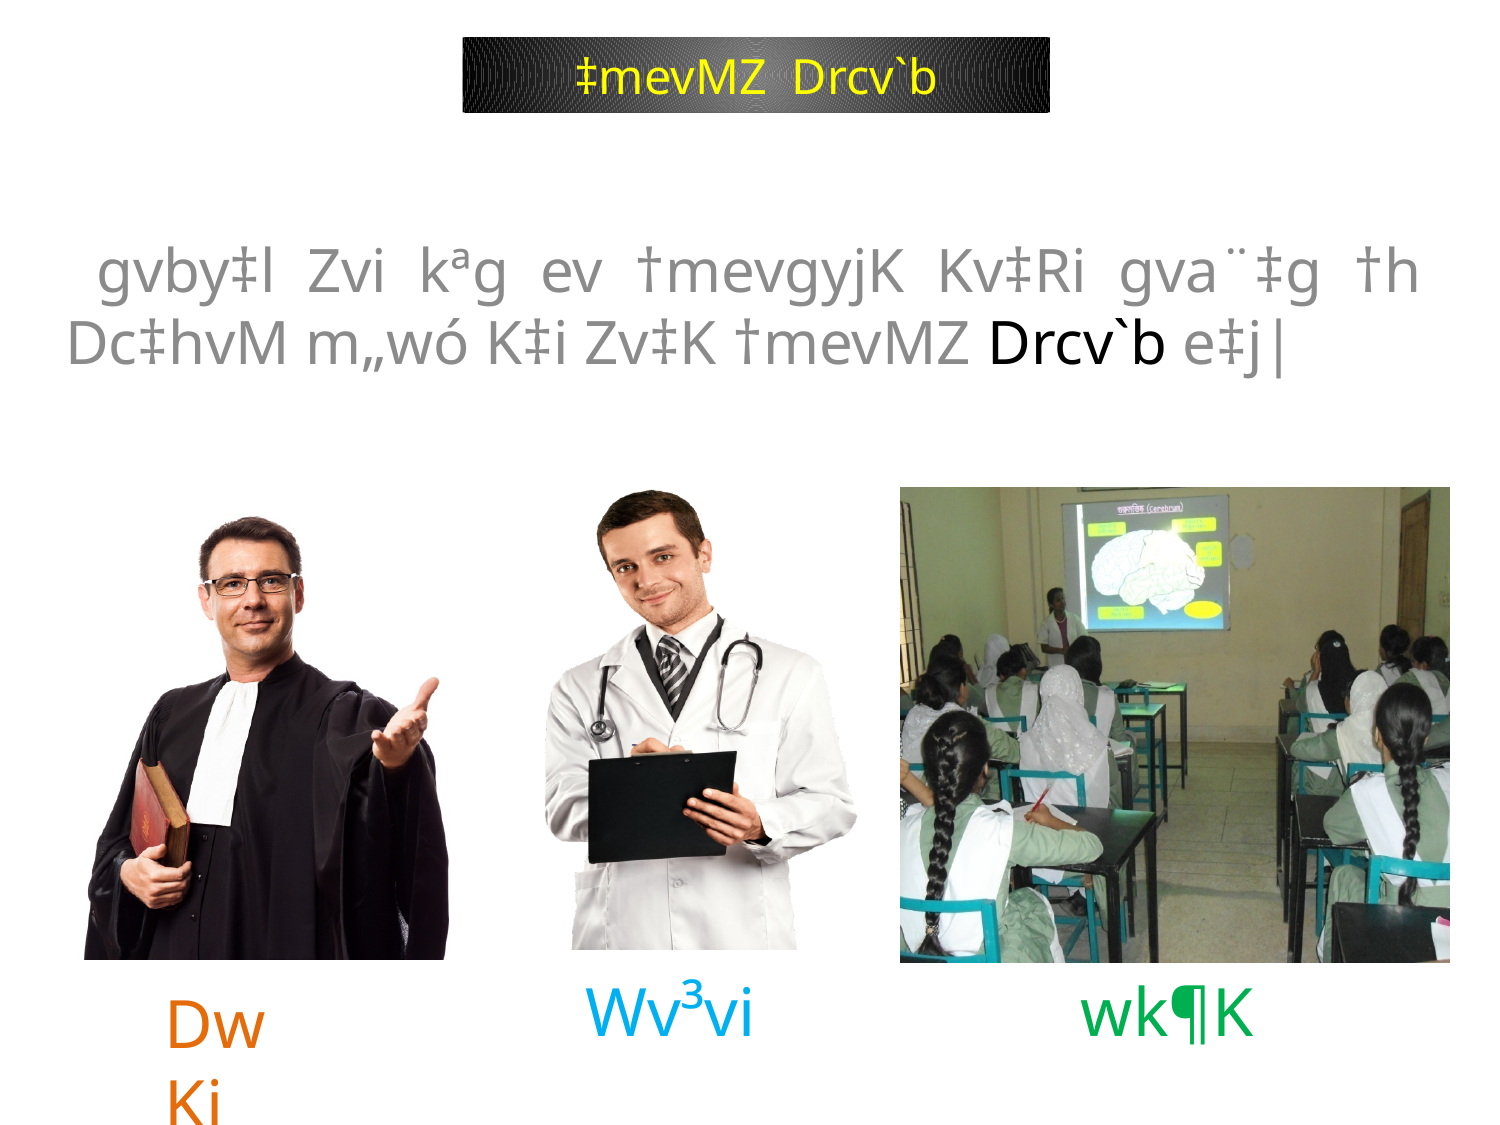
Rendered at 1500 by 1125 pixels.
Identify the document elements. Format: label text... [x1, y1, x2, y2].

picture [37, 474, 1451, 963]
text_box DwKj [150, 974, 300, 1125]
text_box Wv³vi [570, 962, 771, 1058]
subtitle gvby‡l Zvi kªg ev †mevgyjK Kv‡Ri gva¨‡g †h Dc‡hvM m„wó K‡i Zv‡K †mevMZ Drcv`b e‡j| [50, 224, 1438, 438]
title ‡mevMZ Drcv`b [462, 37, 1050, 113]
text_box wk¶K [1066, 971, 1269, 1058]
